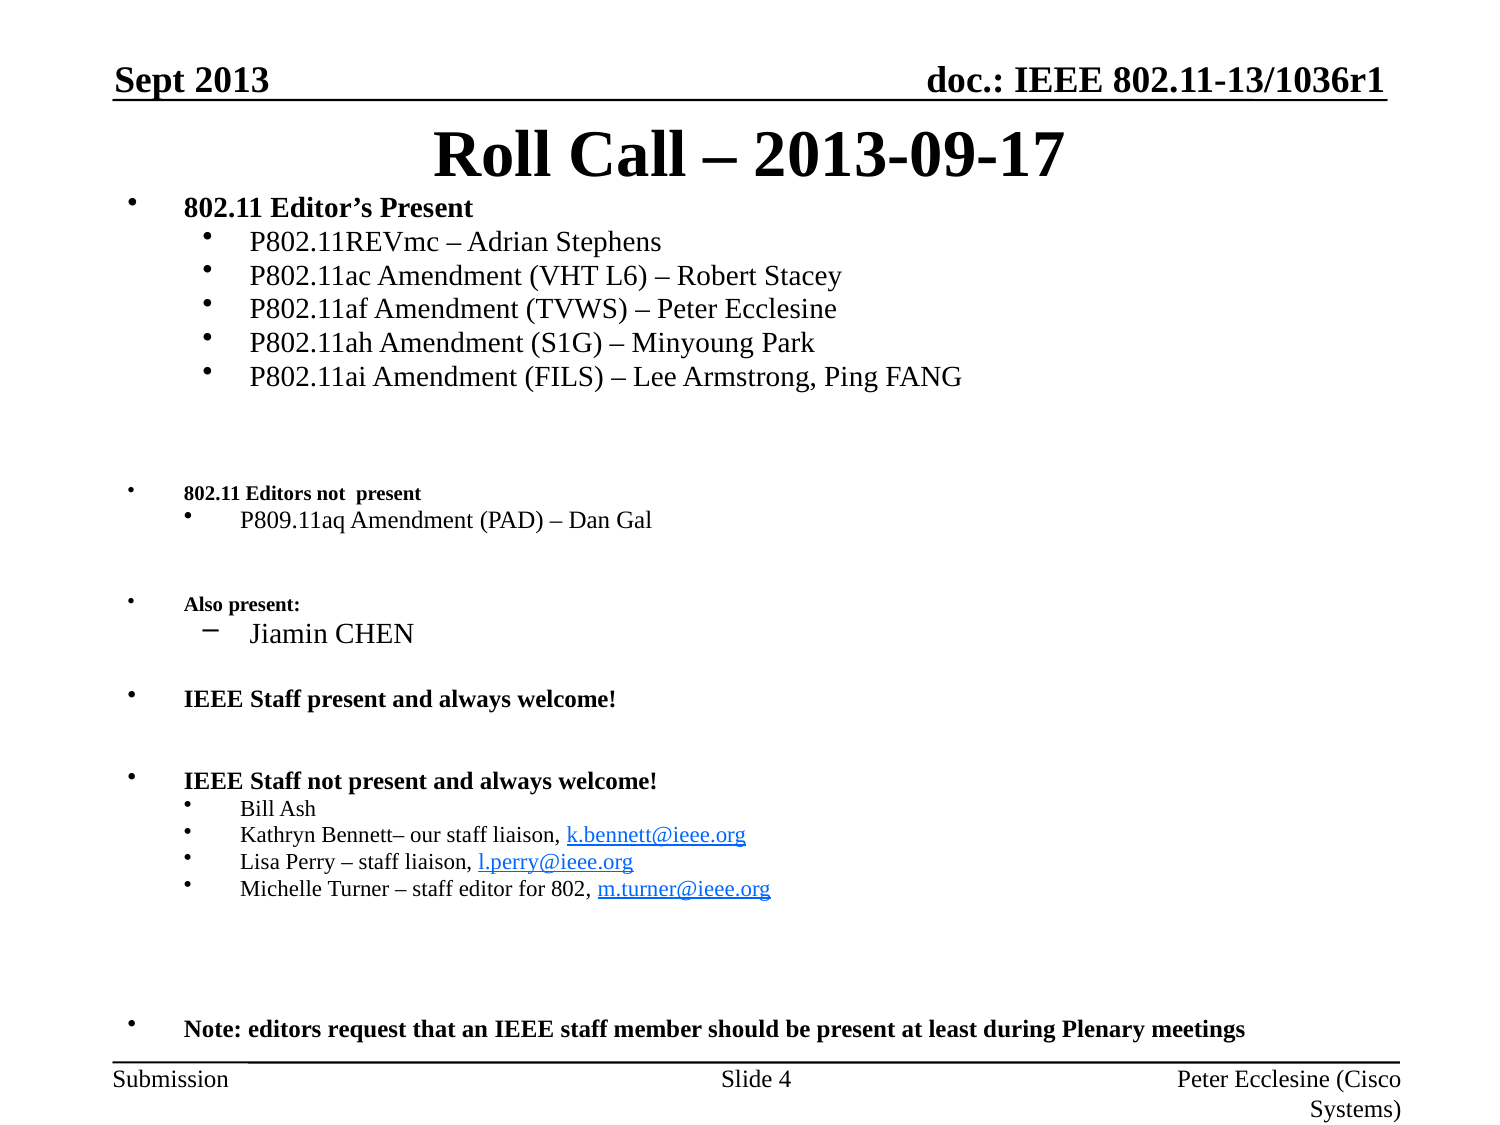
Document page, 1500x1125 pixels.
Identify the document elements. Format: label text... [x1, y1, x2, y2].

slide_number Slide 4 [720, 1061, 792, 1093]
title Roll Call – 2013-09-17 [112, 62, 1388, 187]
list 802.11 Editor’s Present P802.11REVmc – Adrian Stephens P802.11ac Amendment (VHT L6) – Robert Stacey P802.11af Amendment (TVWS) – Peter Ecclesine P802.11ah Amendment (S1G) – Minyoung Park P802.11ai Amendment (FILS) – Lee Armstrong, Ping FANG 802.11 Editors not present P809.11aq Amendment (PAD) – Dan Gal Also present: Jiamin CHEN IEEE Staff present and always welcome! IEEE Staff not present and always welcome! Bill Ash Kathryn Bennett– our staff liaison, k.bennett@ieee.org Lisa Perry – staff liaison, l.perry@ieee.org Michelle Turner – staff editor for 802, m.turner@ieee.org Note: editors request that an IEEE staff member should be present at least during Plenary meetings [112, 187, 1388, 1051]
footer Peter Ecclesine (Cisco Systems) [1164, 1061, 1402, 1093]
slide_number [114, 54, 309, 101]
